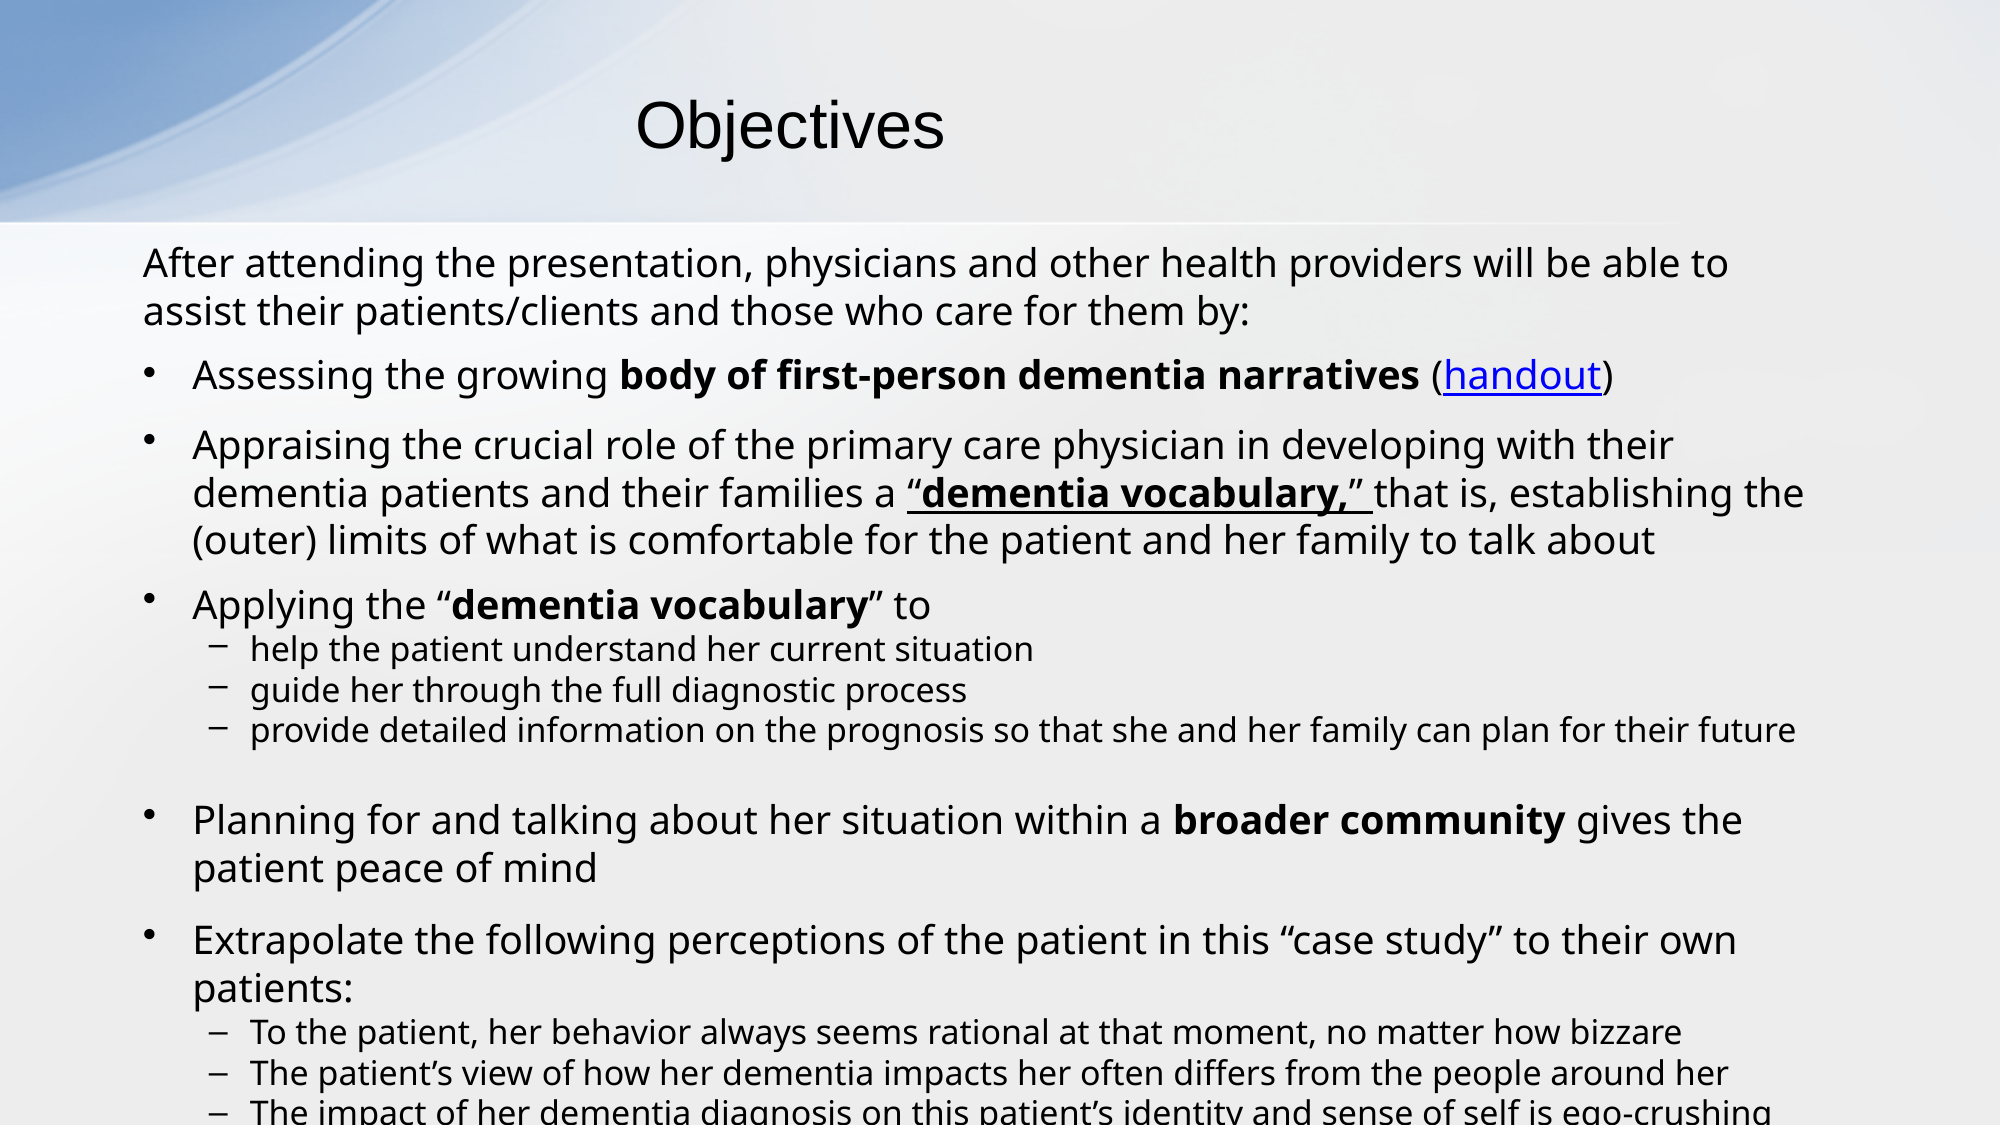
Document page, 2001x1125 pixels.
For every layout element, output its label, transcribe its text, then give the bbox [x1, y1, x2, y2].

picture [0, 0, 2000, 1125]
title Objectives [620, 47, 1438, 170]
list After attending the presentation, physicians and other health providers will be able to assist their patients/clients and those who care for them by: Assessing the growing body of first-person dementia narratives (handout) Appraising the crucial role of the primary care physician in developing with their dementia patients and their families a “dementia vocabulary,” that is, establishing the (outer) limits of what is comfortable for the patient and her family to talk about Applying the “dementia vocabulary” to help the patient understand her current situation guide her through the full diagnostic process provide detailed information on the prognosis so that she and her family can plan for their future Planning for and talking about her situation within a broader community gives the patient peace of mind Extrapolate the following perceptions of the patient in this “case study” to their own patients: To the patient, her behavior always seems rational at that moment, no matter how bizzare The patient’s view of how her dementia impacts her often differs from the people around her The impact of her dementia diagnosis on this patient’s identity and sense of self is ego-crushing This patient and her family are living a joyous and productive life after her diagnosis [128, 230, 1854, 1125]
